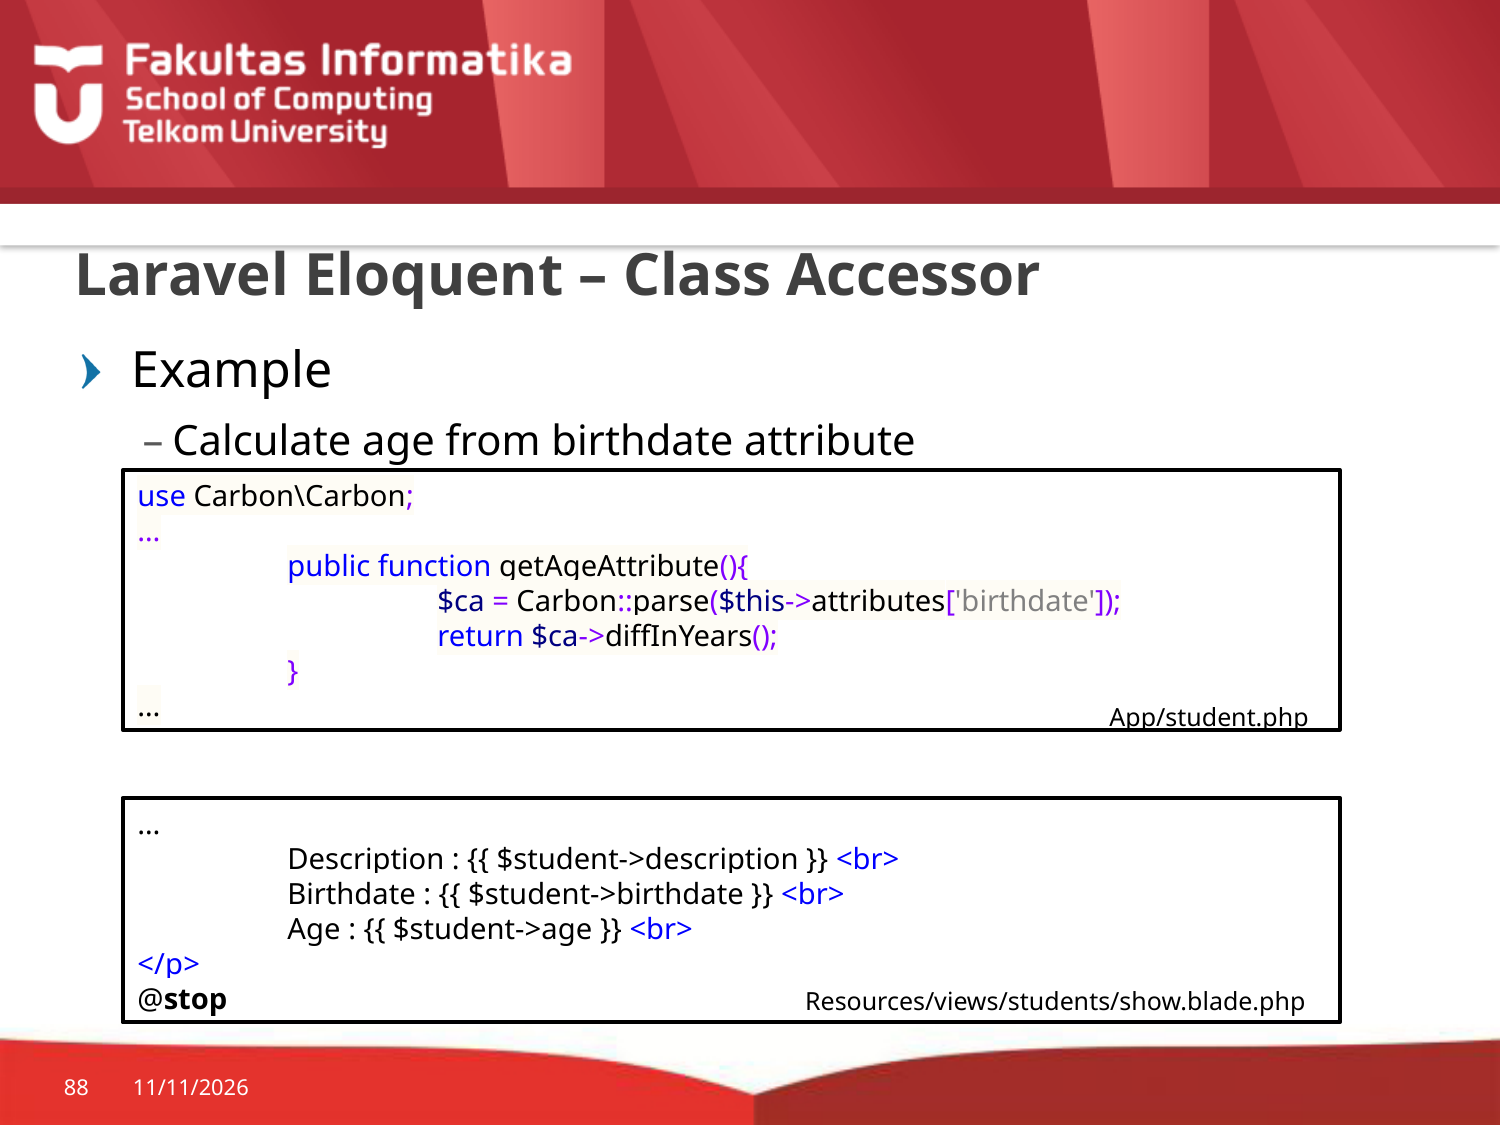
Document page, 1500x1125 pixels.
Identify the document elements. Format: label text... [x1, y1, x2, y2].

text_box App/student.php [1068, 693, 1350, 739]
picture [75, 343, 104, 391]
list Example Calculate age from birthdate attribute Update show detail view [60, 329, 1426, 990]
text_box Resources/views/students/show.blade.php [756, 978, 1356, 1023]
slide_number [132, 1058, 403, 1119]
picture [0, 0, 1500, 203]
text_box … Description : {{ $student->description }} <br> Birthdate : {{ $student->birthdate }} <br> Age : {{ $student->age }} <br> </p> @stop [121, 796, 1342, 1024]
text_box use Carbon\Carbon; … public function getAgeAttribute(){ $ca = Carbon::parse($this->attributes['birthdate']); return $ca->diffInYears(); } … [121, 468, 1342, 732]
slide_number 88 [63, 1058, 123, 1119]
title Laravel Eloquent – Class Accessor [59, 219, 1426, 325]
picture [0, 1024, 1500, 1125]
